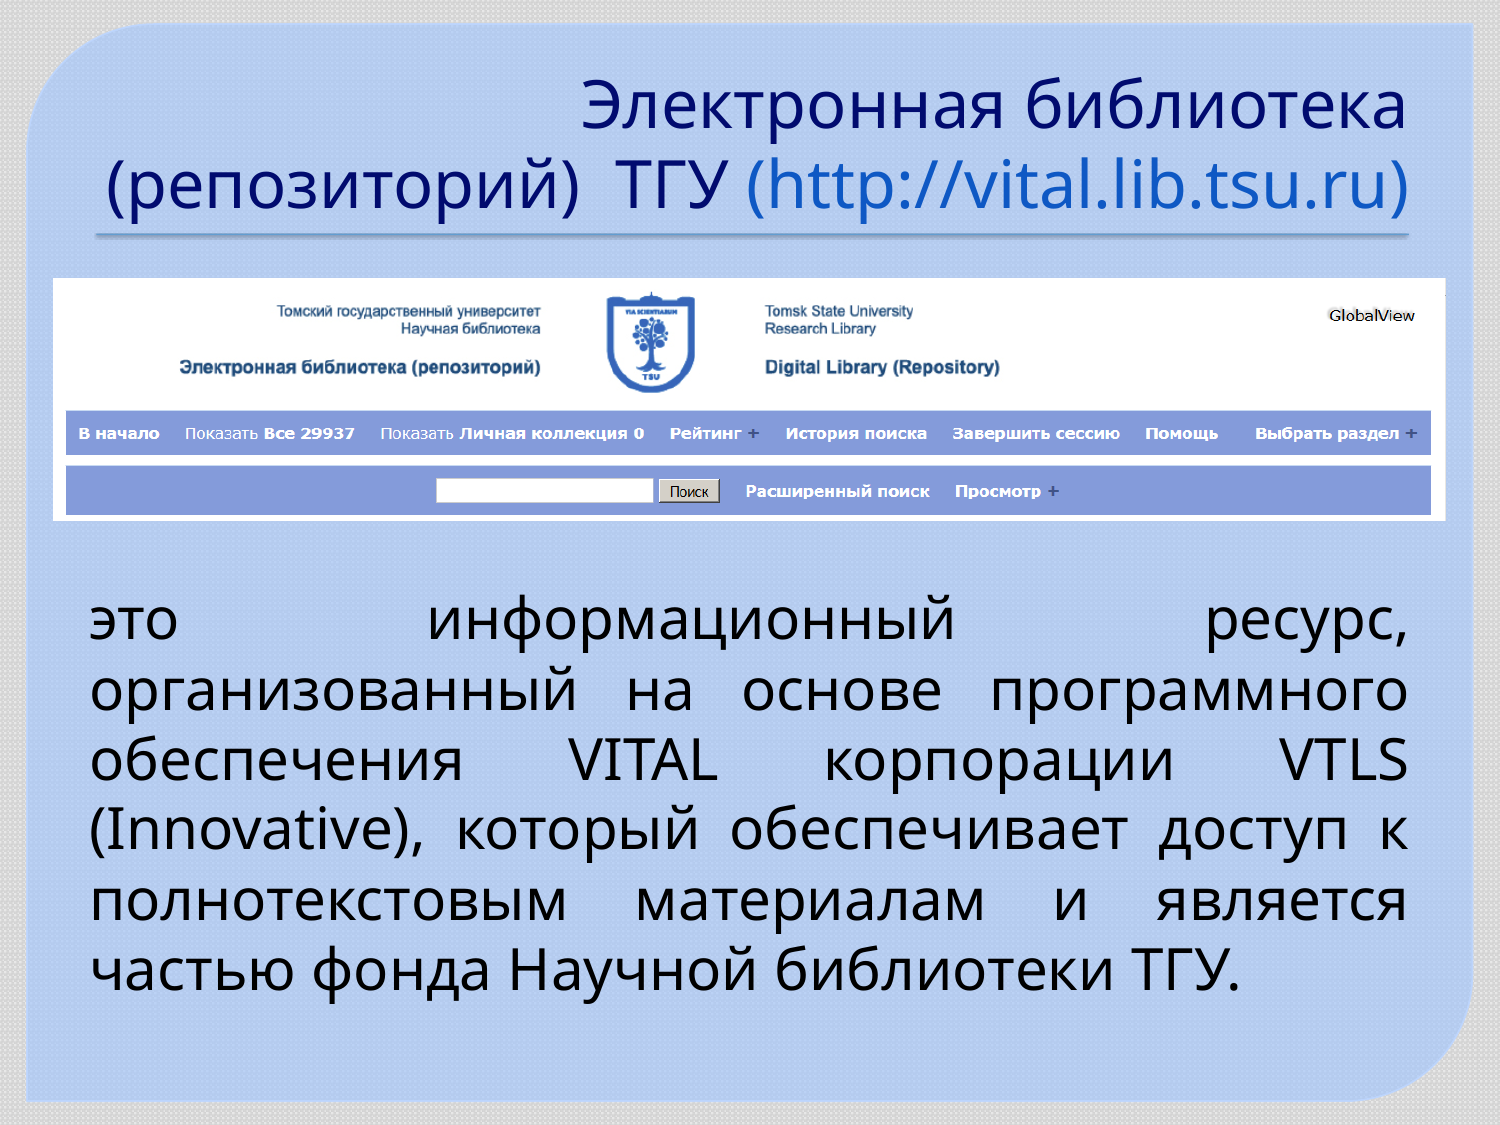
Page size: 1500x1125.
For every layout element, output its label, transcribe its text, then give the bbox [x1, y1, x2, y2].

list это информационный ресурс, организованный на основе программного обеспечения VITAL корпорации VTLS (Innovative), который обеспечивает доступ к полнотекстовым материалам и является частью фонда Научной библиотеки ТГУ. [74, 574, 1425, 1059]
picture [52, 278, 1446, 521]
title Электронная библиотека (репозиторий) ТГУ (http://vital.lib.tsu.ru) [75, 41, 1425, 230]
